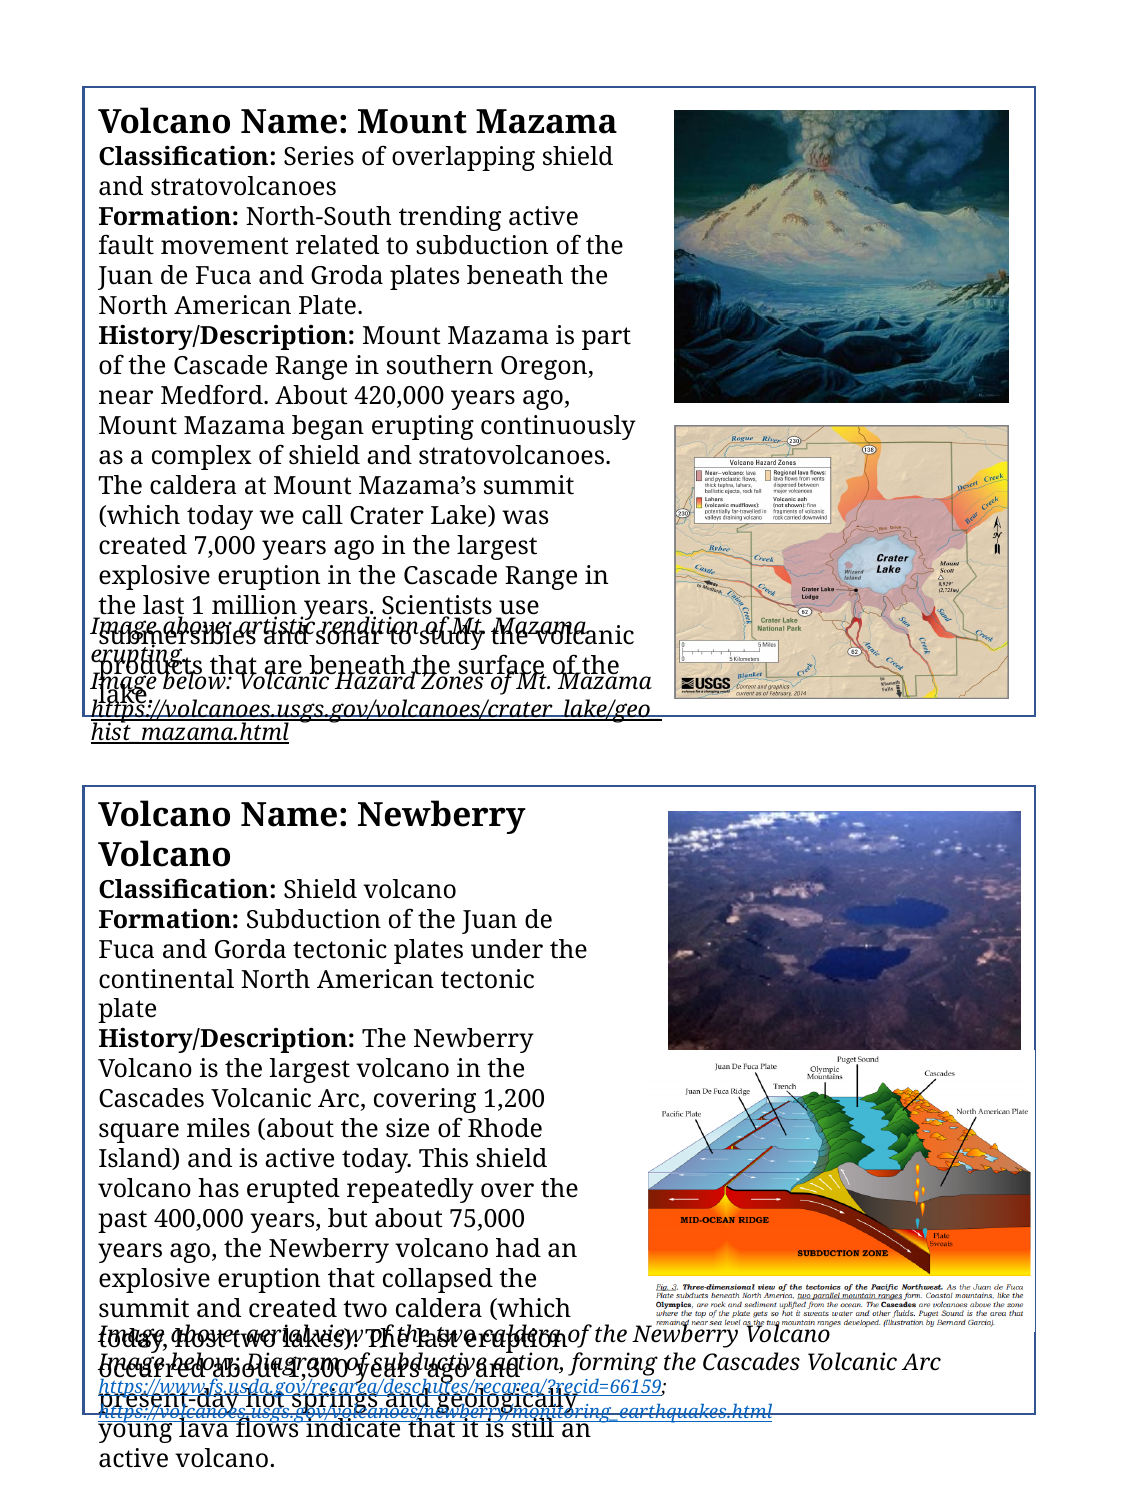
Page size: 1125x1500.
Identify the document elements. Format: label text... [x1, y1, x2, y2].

picture [674, 425, 1009, 699]
picture [642, 811, 1035, 1332]
text_box [82, 86, 1036, 717]
text_box Volcano Name: Newberry Volcano Classification: Shield volcano Formation: Subduction of the Juan de Fuca and Gorda tectonic plates under the continental North American tectonic plate History/Description: The Newberry Volcano is the largest volcano in the Cascades Volcanic Arc, covering 1,200 square miles (about the size of Rhode Island) and is active today. This shield volcano has erupted repeatedly over the past 400,000 years, but about 75,000 years ago, the Newberry volcano had an explosive eruption that collapsed the summit and created two caldera (which today, host two lakes). The last eruption occurred about 1,300 years ago and present-day hot springs and geologically young lava flows indicate that it is still an active volcano. [83, 1433, 608, 1480]
text_box [82, 785, 1036, 1415]
text_box Image above: artistic rendition of Mt. Mazama erupting. Image below: Volcanic Hazard Zones of Mt. Mazama https://volcanoes.usgs.gov/volcanoes/crater_lake/geo_hist_mazama.html [75, 604, 684, 761]
text_box Image above: aerial view of the two caldera of the Newberry Volcano Image below: Diagram of subductive action, forming the Cascades Volcanic Arc https://www.fs.usda.gov/recarea/deschutes/recarea/?recid=66159; https://volcanoes.usgs.gov/volcanoes/newberry/monitoring_earthquakes.html [83, 1312, 1035, 1433]
picture [674, 110, 1009, 403]
